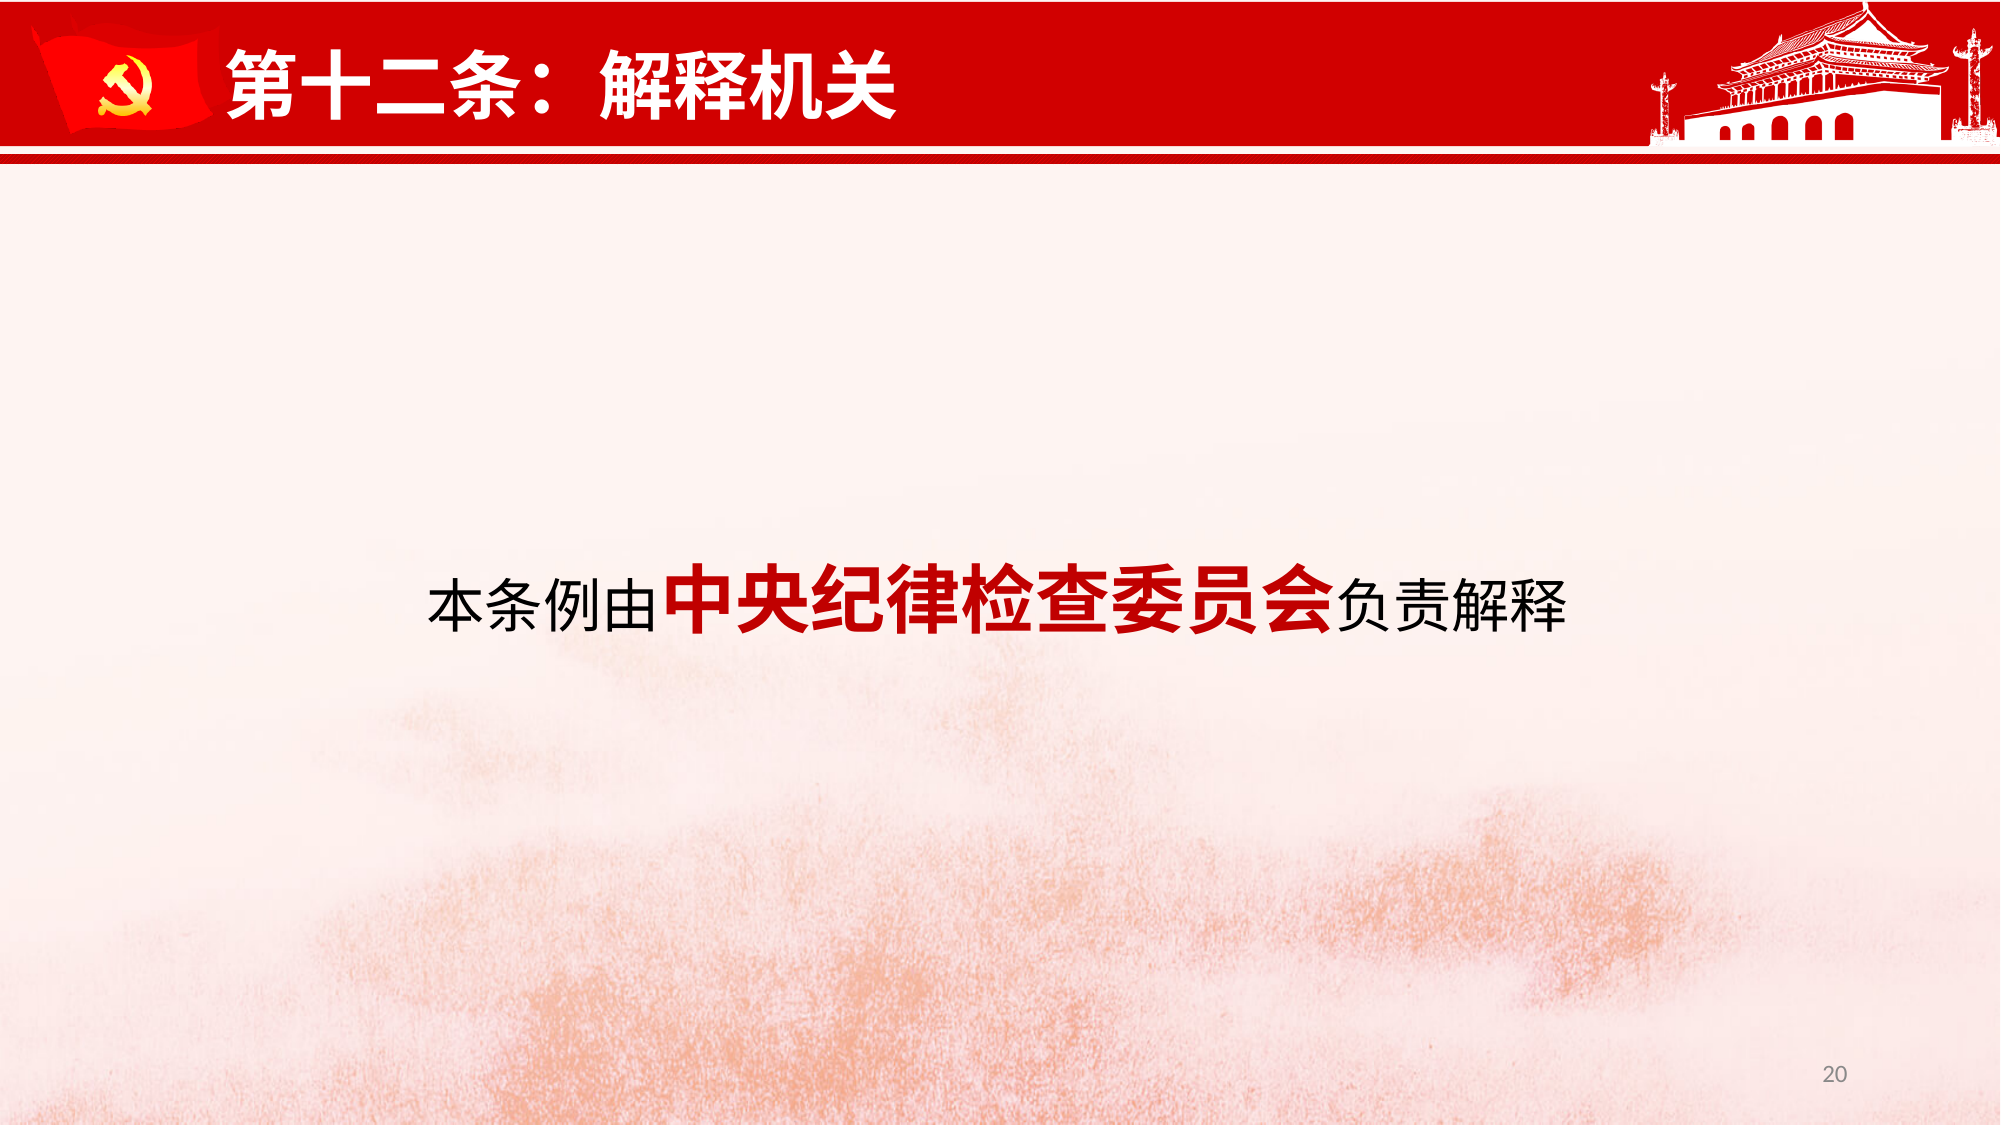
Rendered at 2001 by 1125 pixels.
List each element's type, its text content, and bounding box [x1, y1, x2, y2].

picture [0, 0, 2001, 1125]
text_box 本条例由中央纪律检查委员会负责解释 [355, 499, 1690, 650]
slide_number 19 [1412, 1042, 1863, 1103]
text_box [0, 1, 1648, 147]
text_box [0, 154, 2000, 164]
picture [31, 13, 233, 134]
text_box 第十二条：解释机关 [208, 30, 914, 136]
